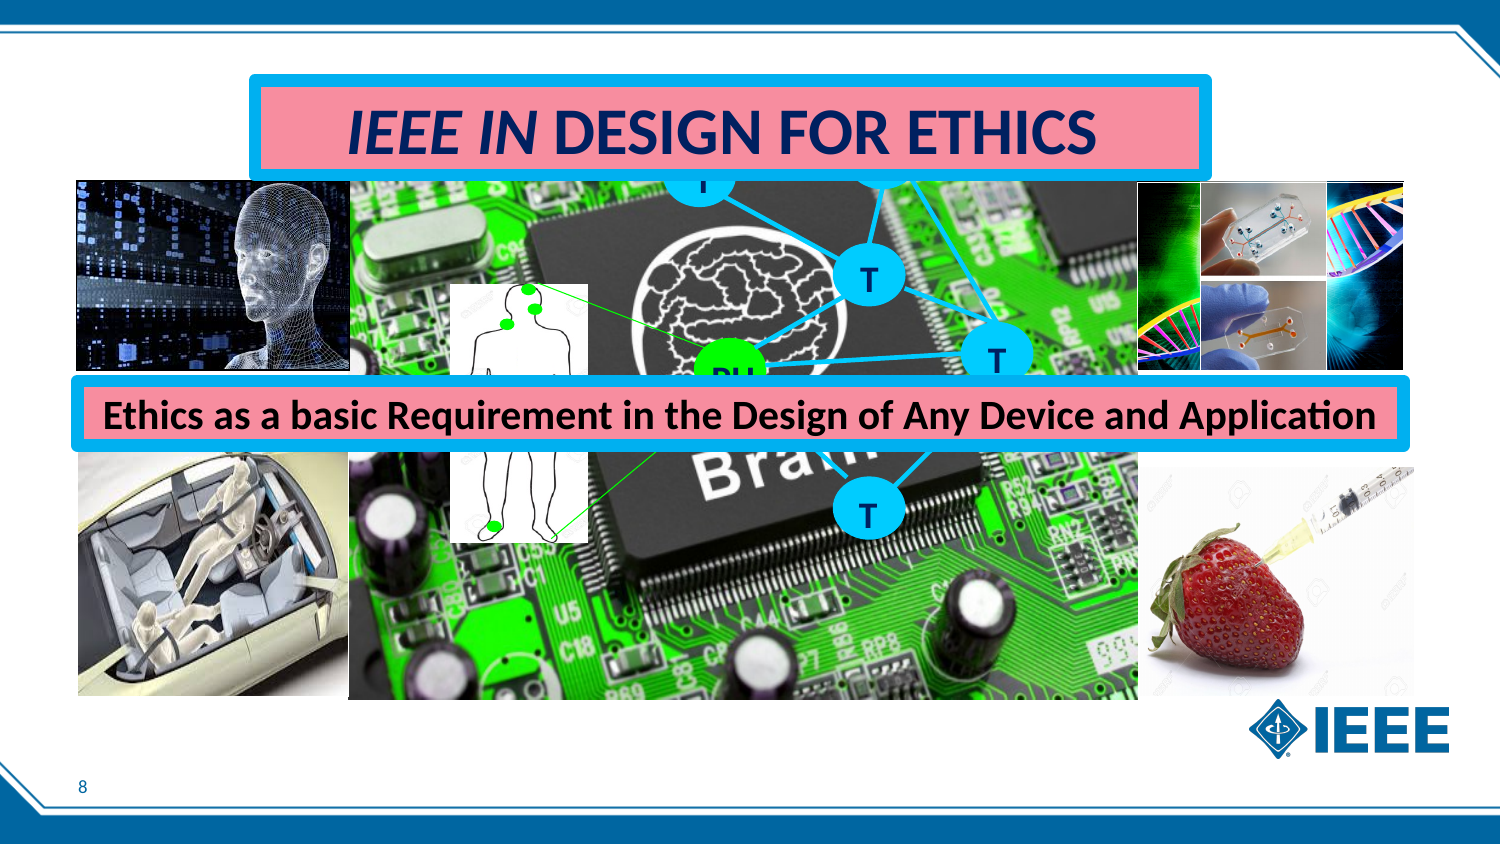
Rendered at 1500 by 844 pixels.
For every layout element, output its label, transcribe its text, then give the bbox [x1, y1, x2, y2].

slide_number 8 [63, 763, 143, 809]
picture [0, 0, 1500, 102]
picture [0, 699, 1500, 844]
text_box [77, 80, 1415, 700]
